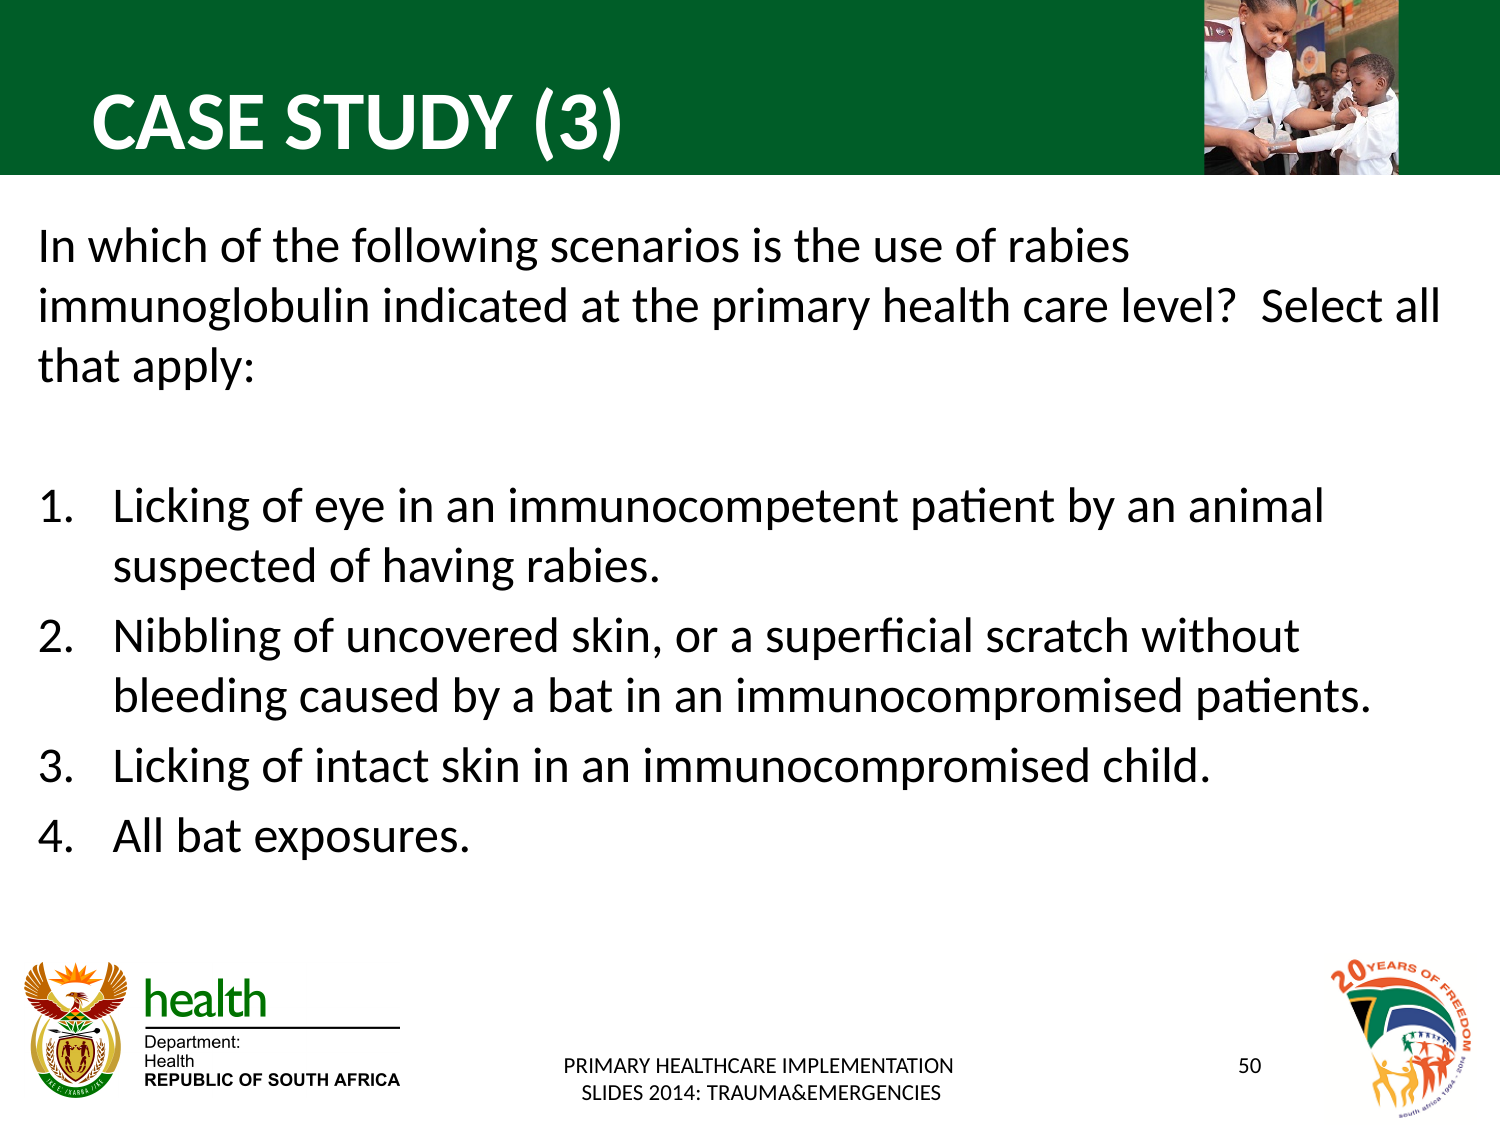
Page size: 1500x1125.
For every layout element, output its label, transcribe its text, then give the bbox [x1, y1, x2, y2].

slide_number 50 [1074, 1042, 1425, 1103]
list In which of the following scenarios is the use of rabies immunoglobulin indicated at the primary health care level? Select all that apply: Licking of eye in an immunocompetent patient by an animal suspected of having rabies. Nibbling of uncovered skin, or a superficial scratch without bleeding caused by a bat in an immunocompromised patients. Licking of intact skin in an immunocompromised child. All bat exposures. [37, 212, 1463, 1010]
footer PRIMARY HEALTHCARE IMPLEMENTATION SLIDES 2014: TRAUMA&EMERGENCIES [480, 1042, 1043, 1103]
picture [1204, 0, 1399, 175]
picture [24, 962, 400, 1098]
picture [1324, 953, 1477, 1125]
text_box CASE STUDY (3) [92, 85, 626, 174]
